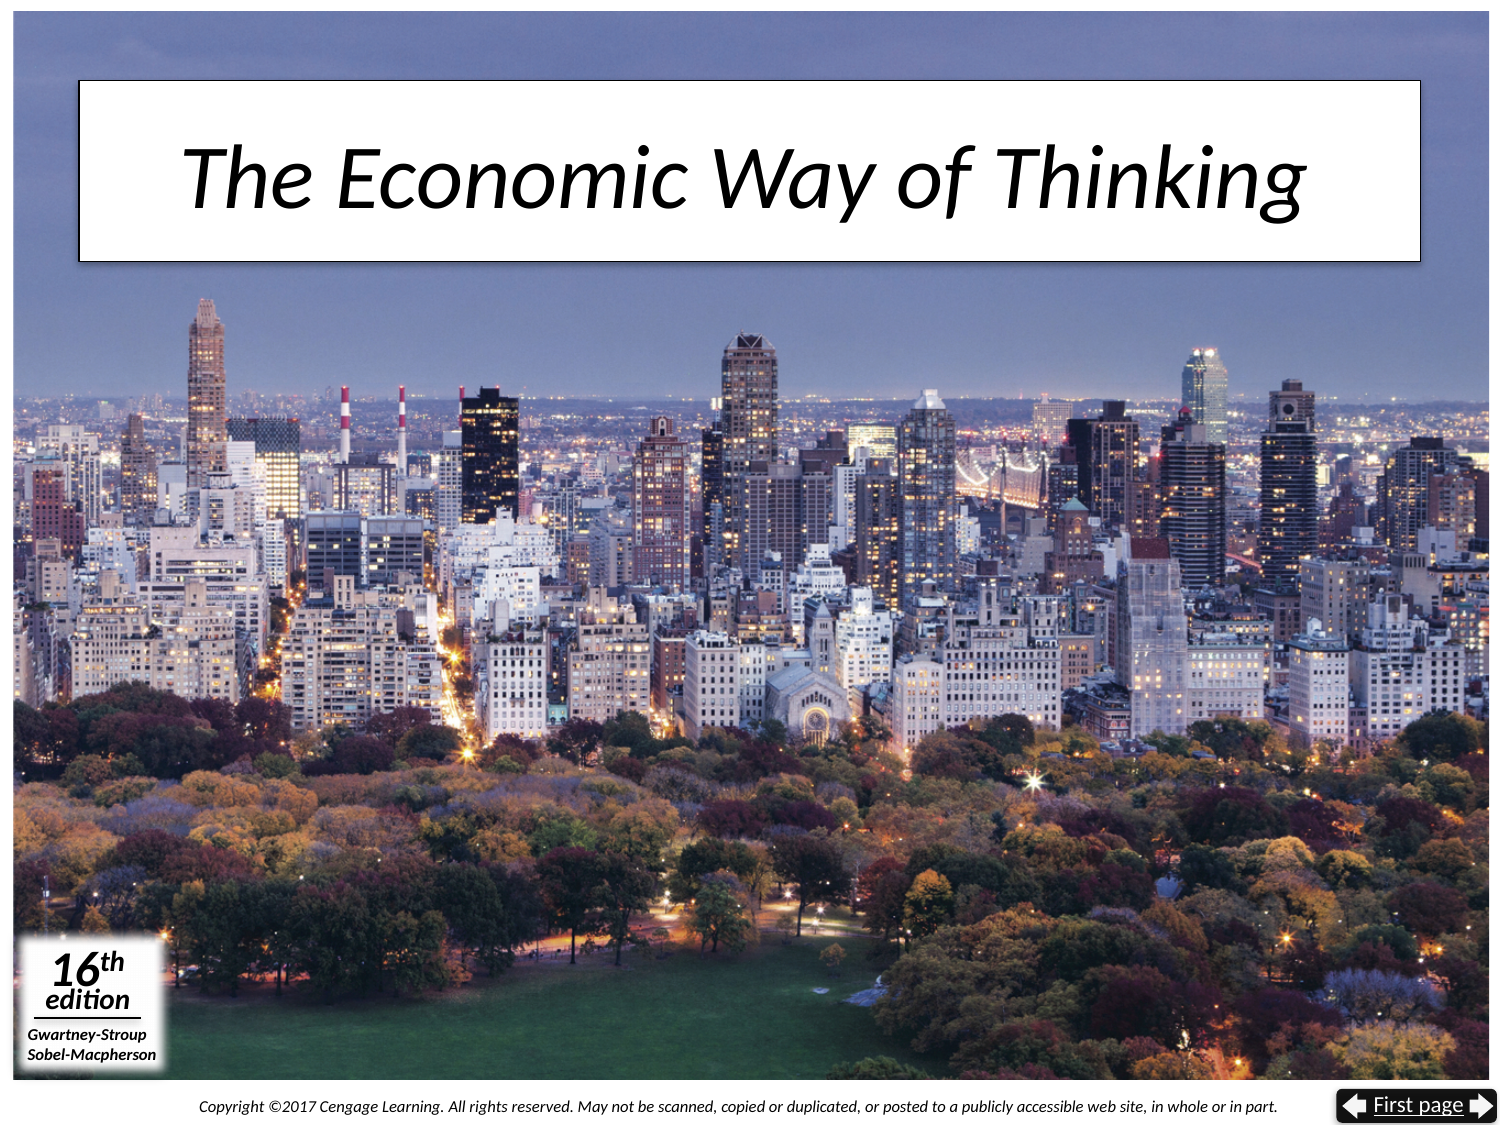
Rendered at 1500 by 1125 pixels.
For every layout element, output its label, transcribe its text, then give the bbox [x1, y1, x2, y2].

picture [12, 11, 1490, 1080]
title The Economic Way of Thinking [107, 111, 1383, 233]
